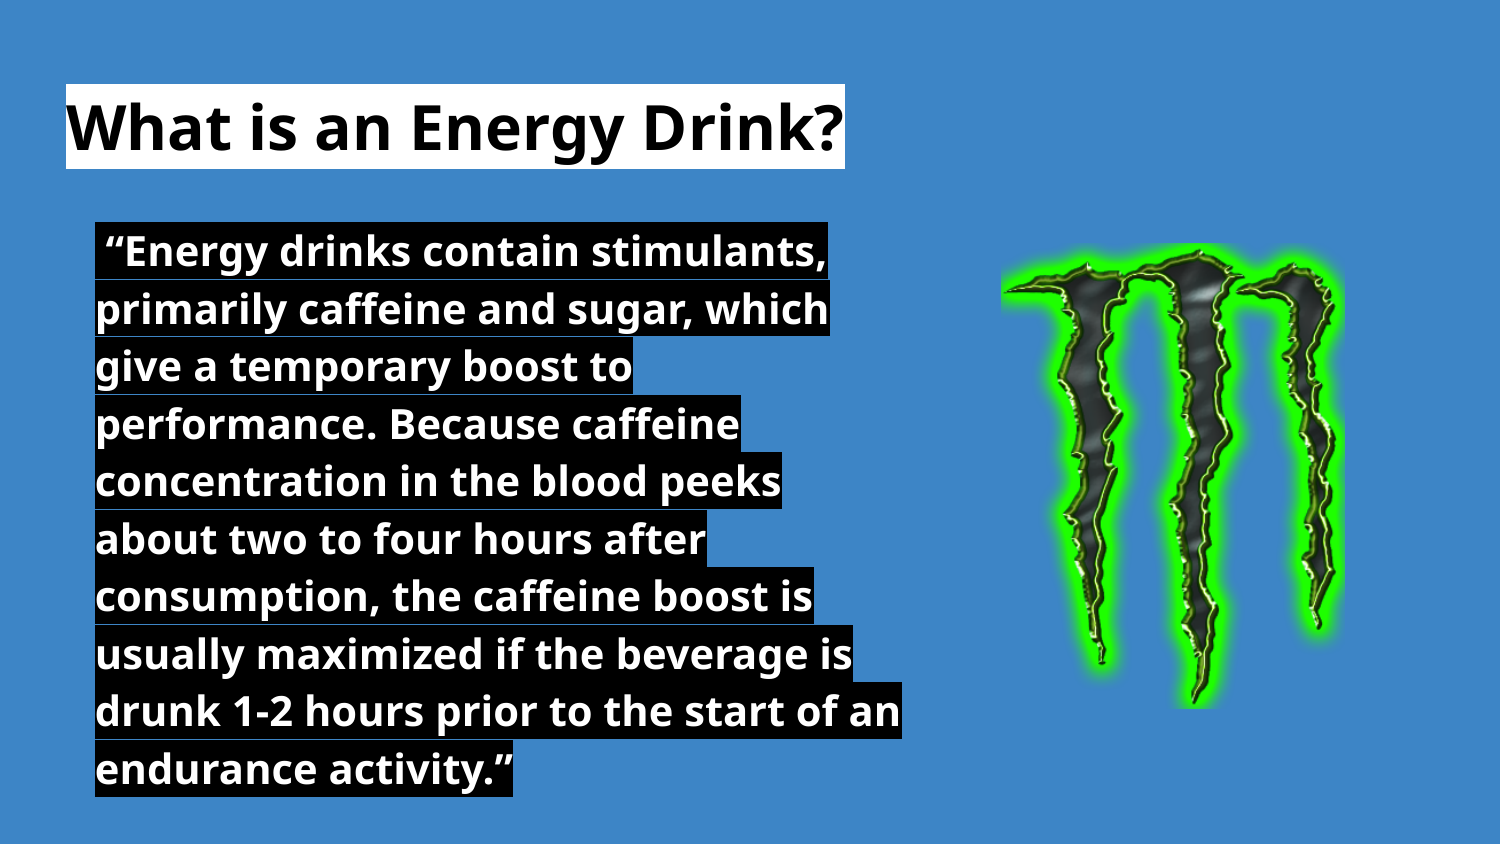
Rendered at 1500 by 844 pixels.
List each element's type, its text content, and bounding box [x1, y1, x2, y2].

list “Energy drinks contain stimulants, primarily caffeine and sugar, which give a temporary boost to performance. Because caffeine concentration in the blood peeks about two to four hours after consumption, the caffeine boost is usually maximized if the beverage is drunk 1-2 hours prior to the start of an endurance activity.” [79, 202, 923, 750]
picture [1000, 243, 1345, 709]
title What is an Energy Drink? [51, 72, 1449, 167]
